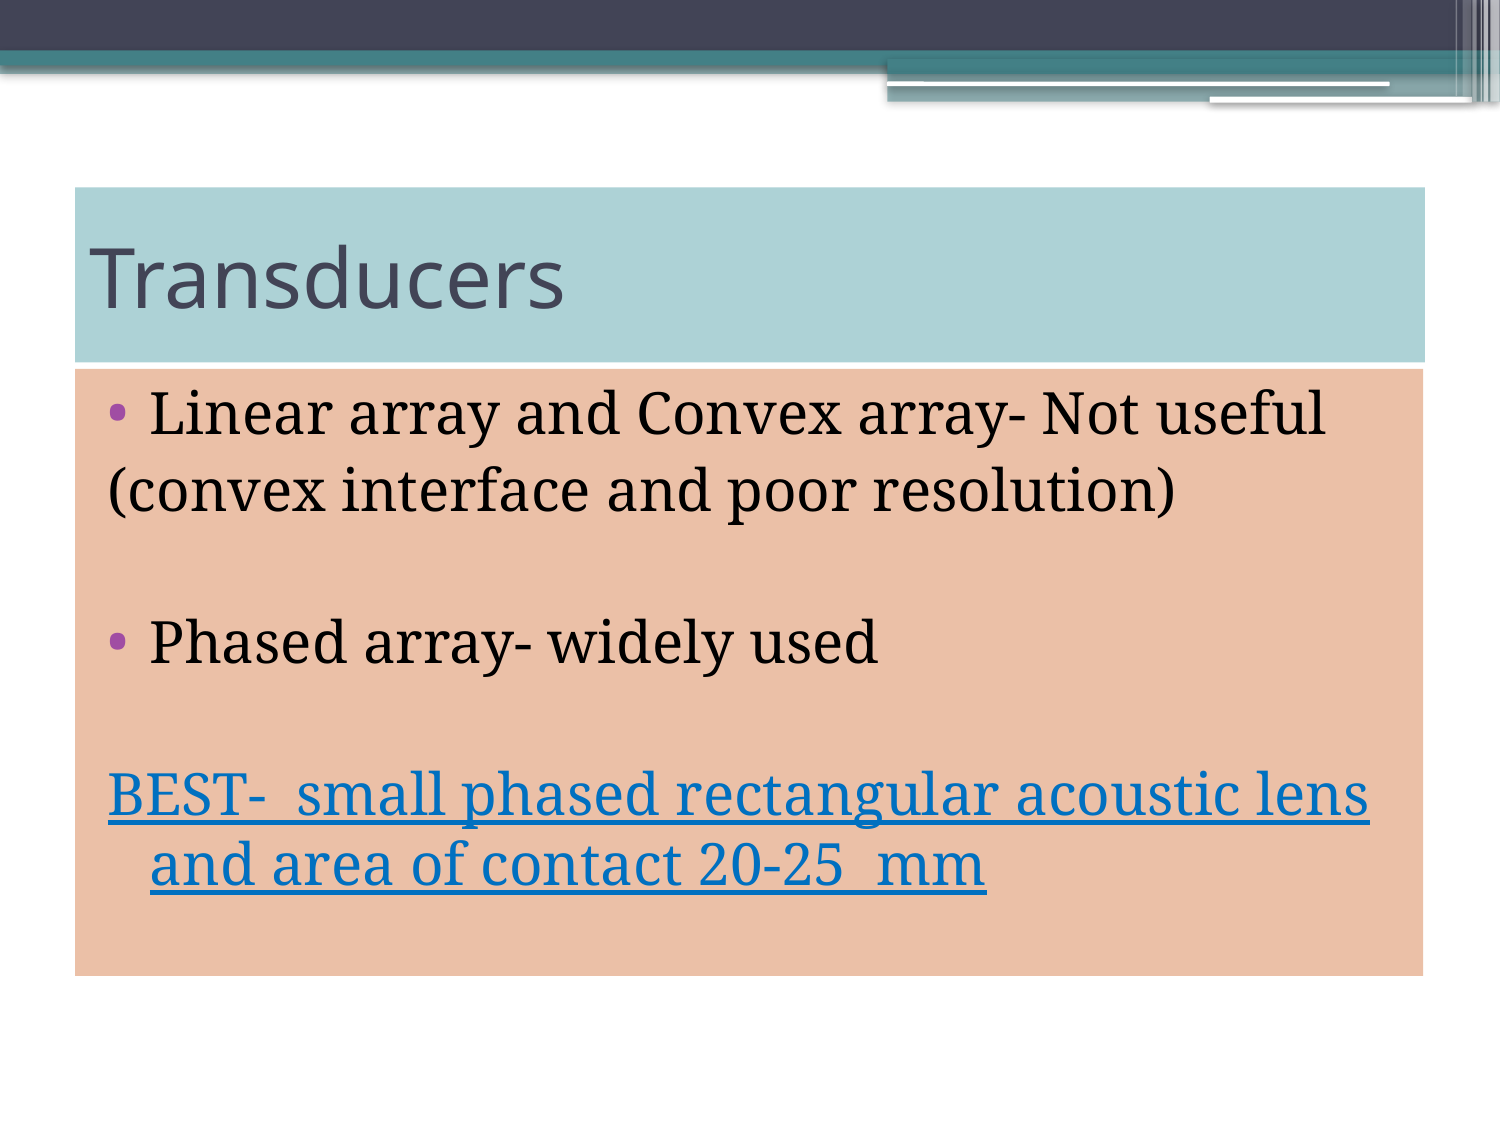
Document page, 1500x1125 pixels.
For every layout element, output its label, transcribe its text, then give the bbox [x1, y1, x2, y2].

list Linear array and Convex array- Not useful (convex interface and poor resolution) Phased array- widely used BEST- small phased rectangular acoustic lens and area of contact 20-25 mm [75, 368, 1424, 976]
title Transducers [75, 187, 1425, 363]
